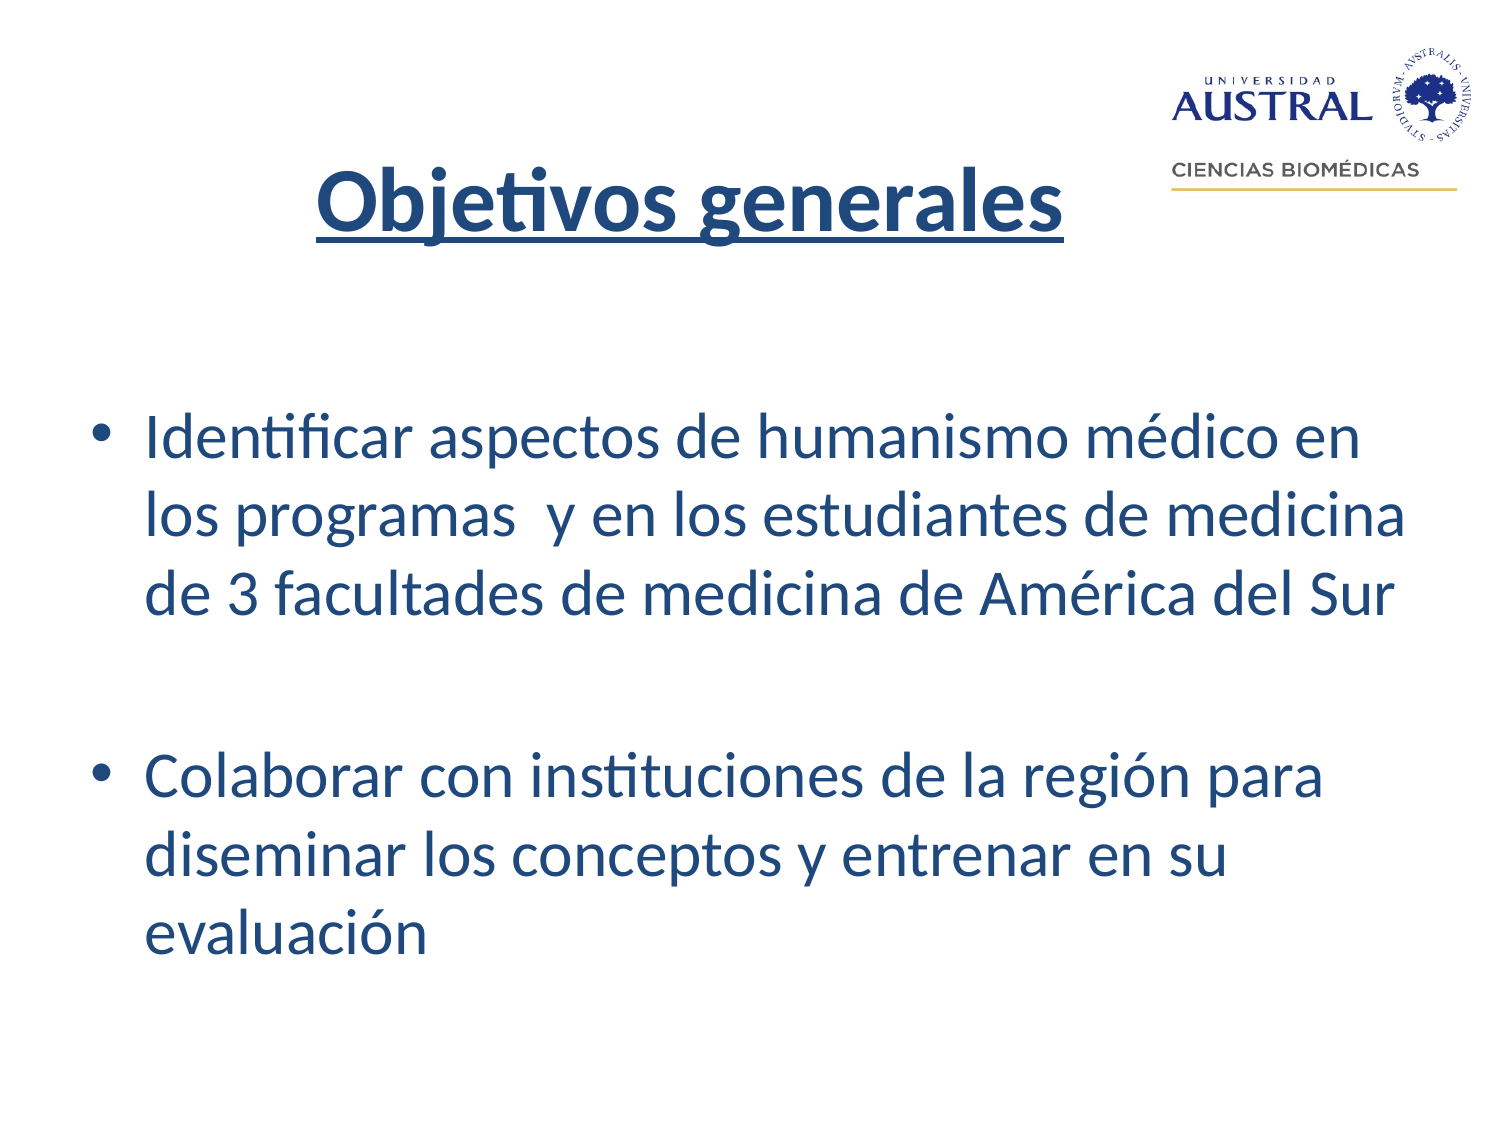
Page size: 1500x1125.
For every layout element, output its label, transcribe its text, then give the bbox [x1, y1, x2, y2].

picture [1139, 18, 1500, 221]
title Objetivos generales [75, 125, 1306, 374]
list Identificar aspectos de humanismo médico en los programas y en los estudiantes de medicina de 3 facultades de medicina de América del Sur Colaborar con instituciones de la región para diseminar los conceptos y entrenar en su evaluación [75, 385, 1425, 1059]
